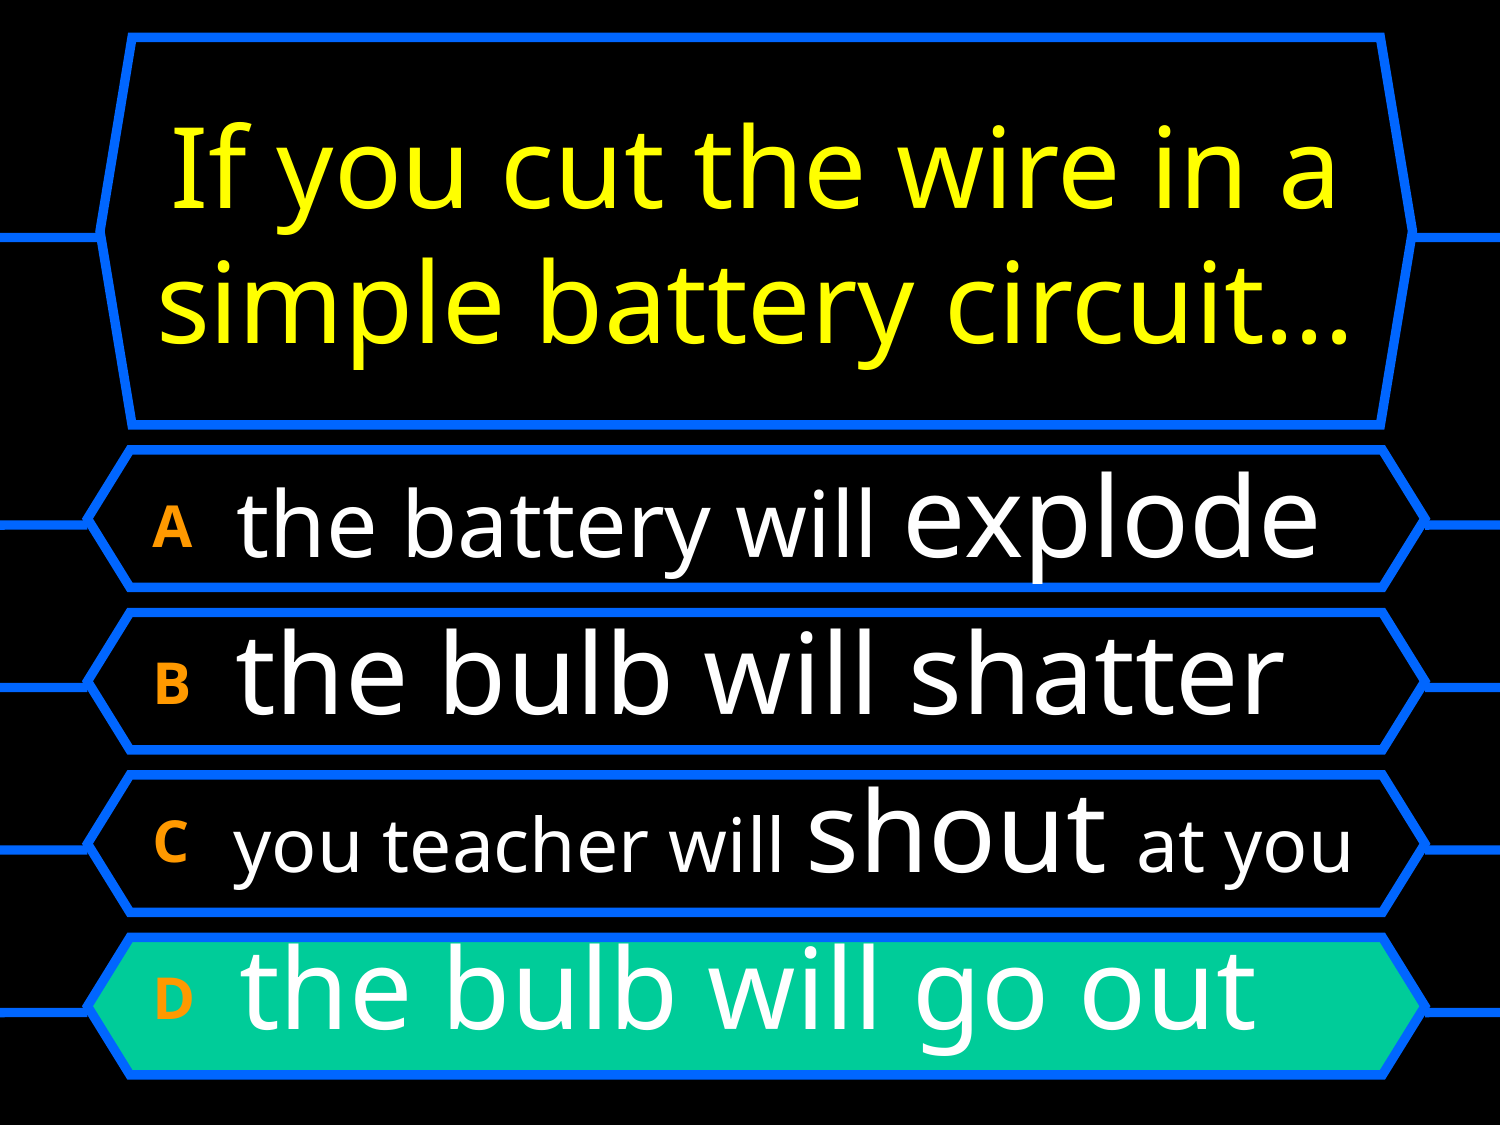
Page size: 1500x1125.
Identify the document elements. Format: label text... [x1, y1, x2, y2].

text_box [1388, 783, 1425, 904]
title If you cut the wire in a simple battery circuit... [125, 62, 1388, 400]
text_box A the battery will explode B the bulb will shatter C you teacher will shout at you D the bulb will go out [137, 437, 1388, 1088]
text_box [87, 449, 137, 588]
text_box [1388, 83, 1413, 379]
text_box [127, 37, 1385, 62]
text_box [87, 612, 137, 750]
text_box [1388, 946, 1425, 1066]
text_box [127, 400, 1385, 425]
text_box [1388, 621, 1425, 741]
text_box [99, 80, 125, 383]
text_box [87, 774, 137, 913]
text_box [1388, 458, 1425, 579]
text_box [87, 937, 137, 1075]
